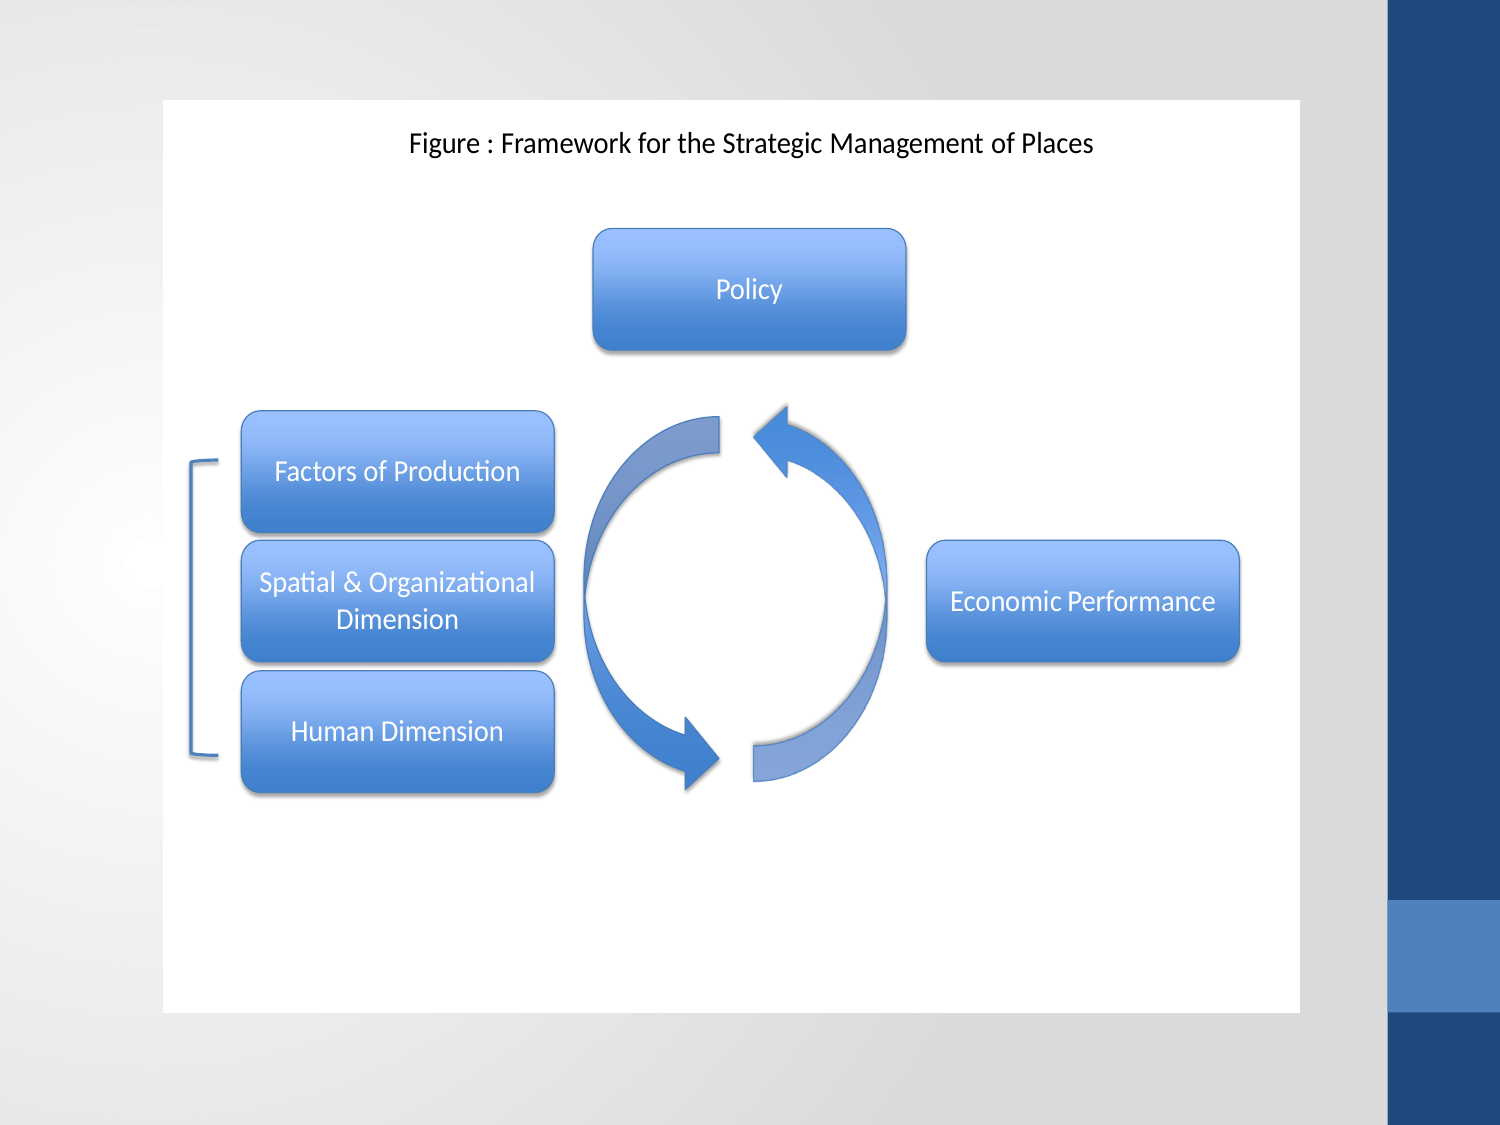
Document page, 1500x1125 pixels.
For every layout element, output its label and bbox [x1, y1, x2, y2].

text_box [161, 99, 1301, 1013]
